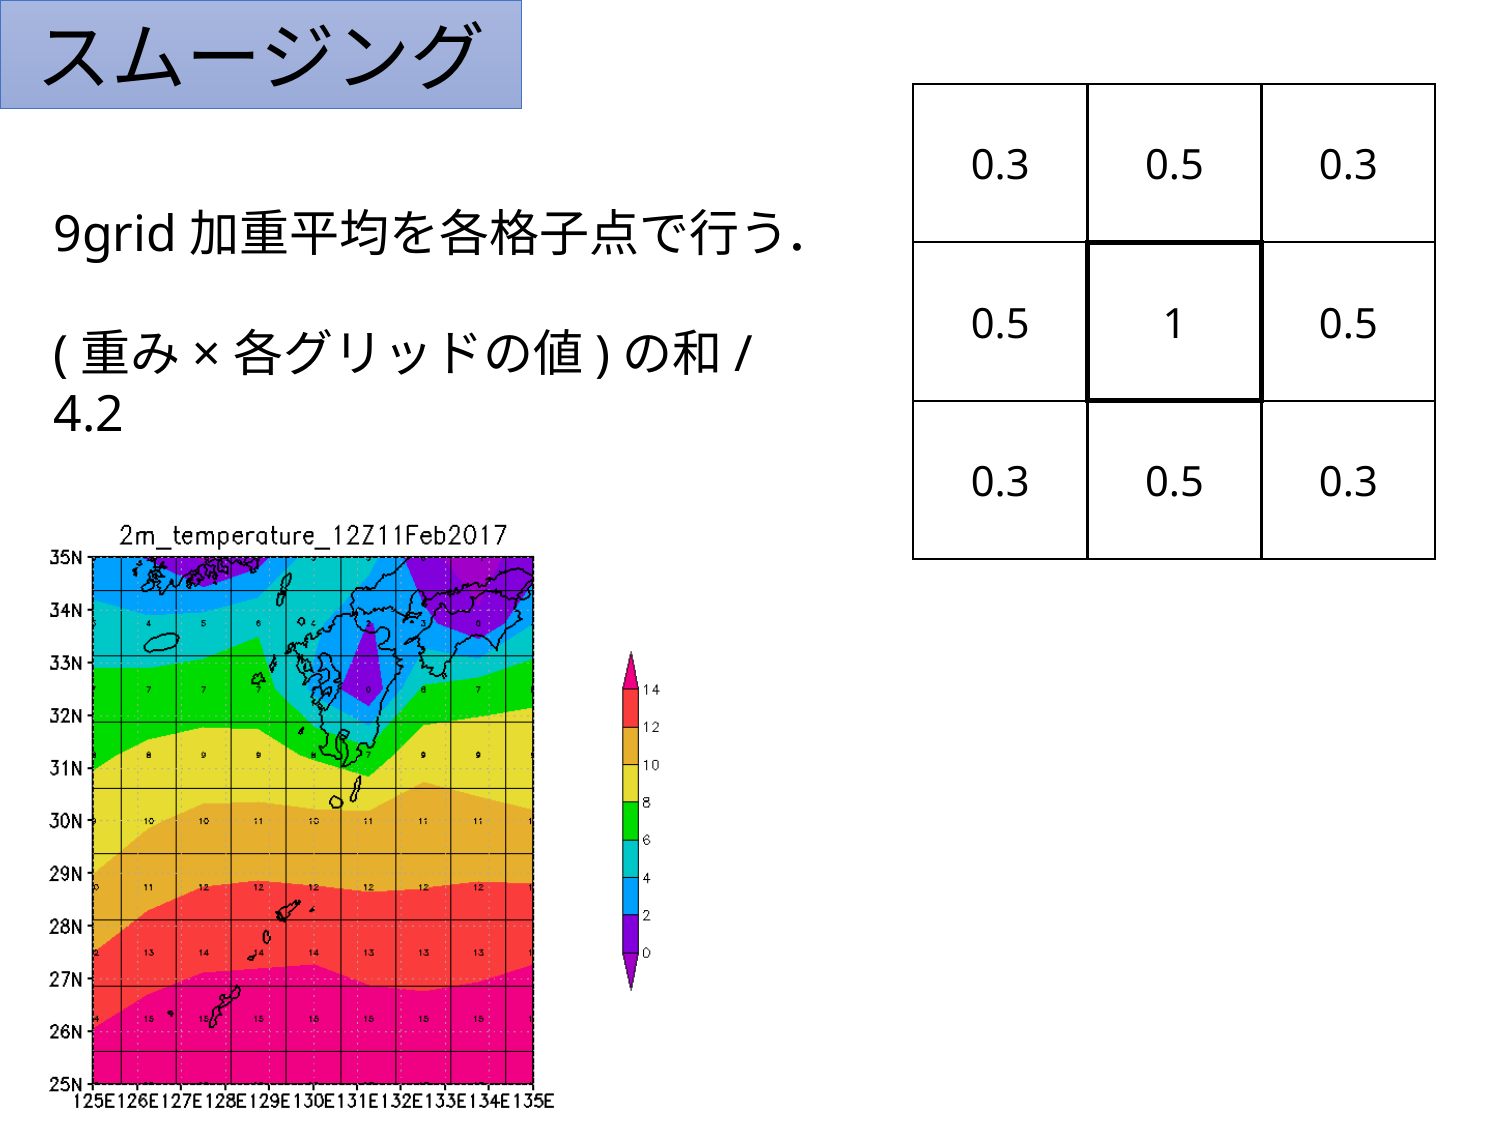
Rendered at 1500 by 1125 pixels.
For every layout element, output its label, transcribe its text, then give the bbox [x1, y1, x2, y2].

text_box 9grid加重平均を各格子点で行う． (重み×各グリッドの値)の和/4.2 [38, 193, 825, 449]
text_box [913, 83, 1436, 560]
picture [28, 500, 728, 1125]
text_box スムージング [0, 0, 522, 109]
